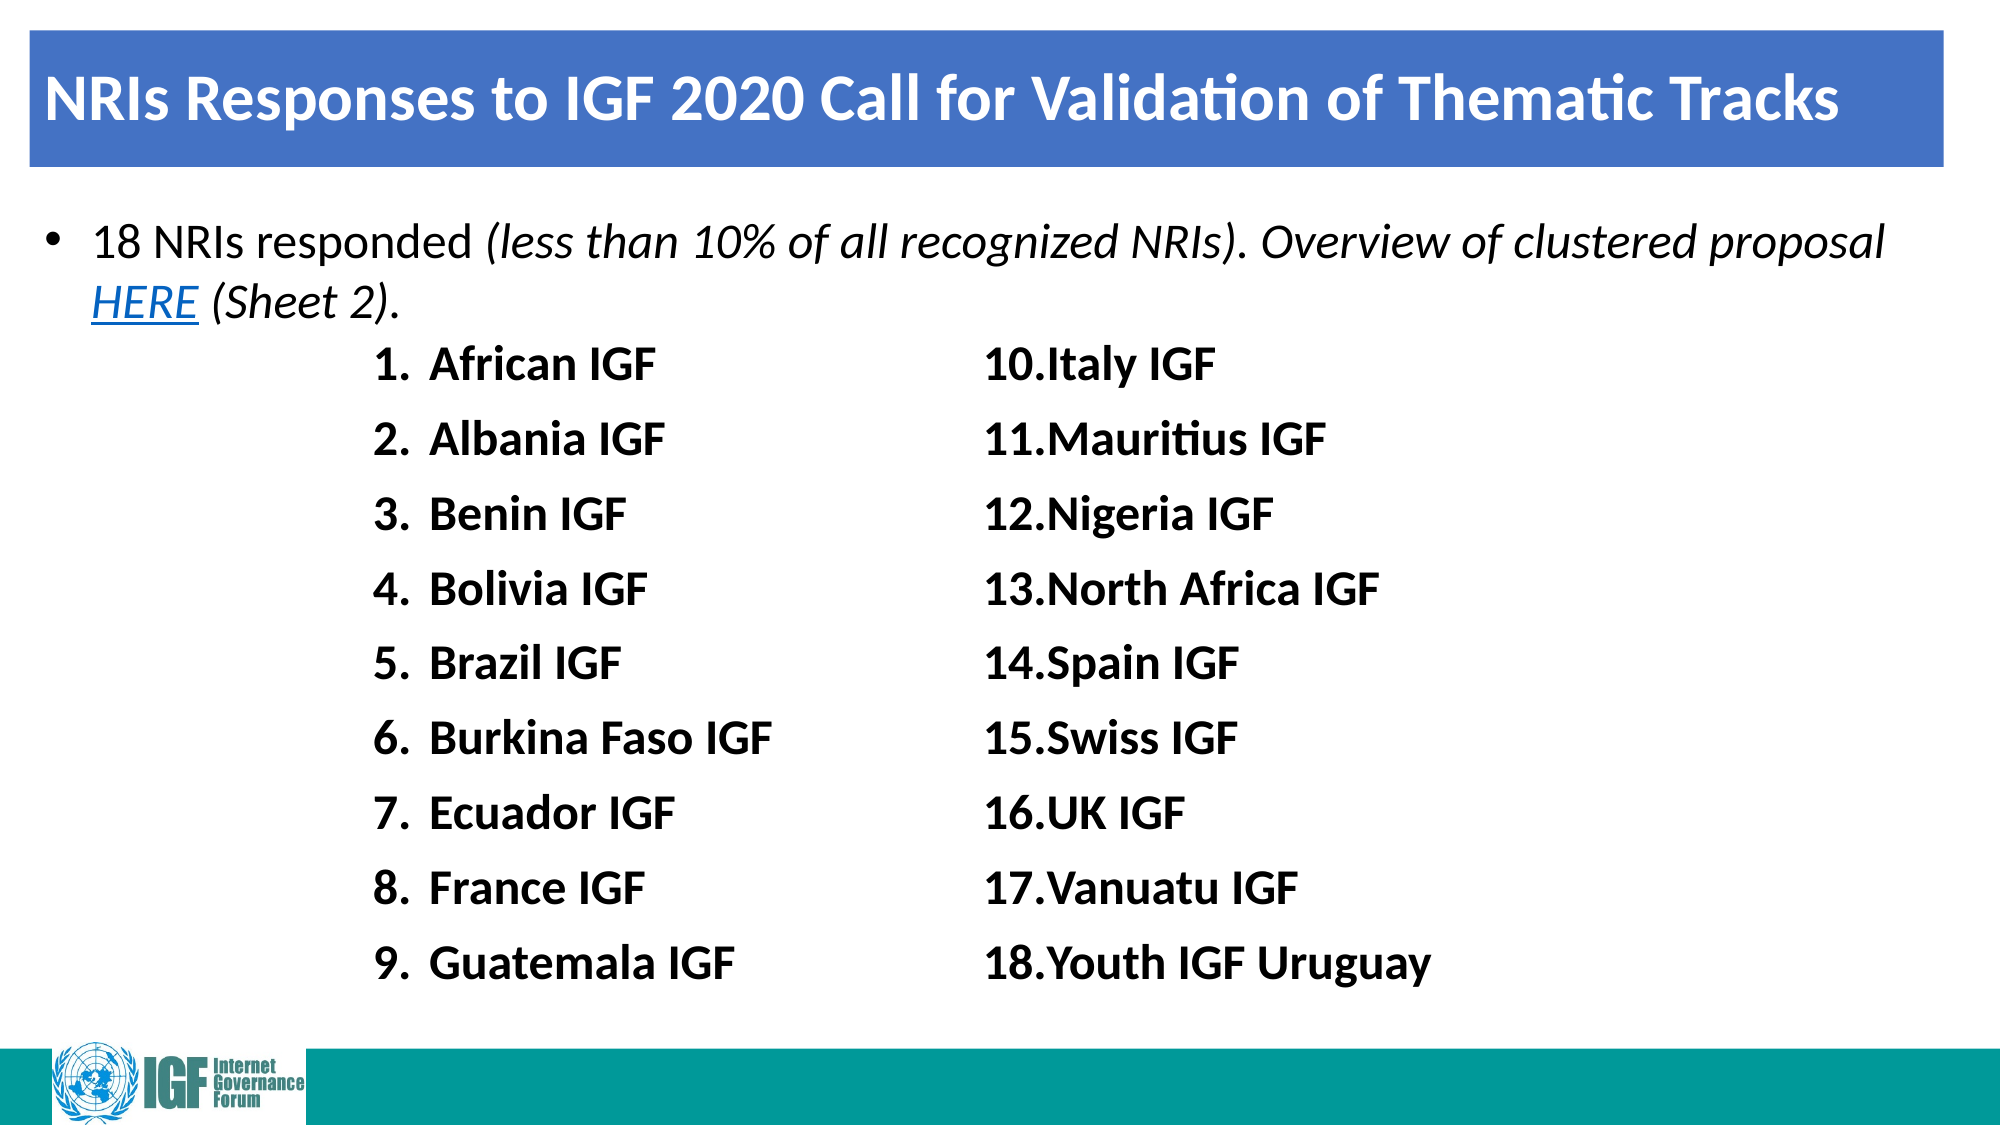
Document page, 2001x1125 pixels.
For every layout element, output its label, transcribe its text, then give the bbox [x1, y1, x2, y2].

title NRIs Responses to IGF 2020 Call for Validation of Thematic Tracks [29, 30, 1944, 167]
footer [0, 1048, 52, 1125]
footer [306, 1048, 2000, 1125]
text_box 18 NRIs responded (less than 10% of all recognized NRIs). Overview of clustered proposal HERE (Sheet 2). [29, 200, 1944, 336]
list African IGF Albania IGF Benin IGF Bolivia IGF Brazil IGF Burkina Faso IGF Ecuador IGF France IGF Guatemala IGF Italy IGF Mauritius IGF Nigeria IGF North Africa IGF Spain IGF Swiss IGF UK IGF Vanuatu IGF Youth IGF Uruguay [357, 329, 2000, 1043]
picture [52, 1042, 306, 1125]
